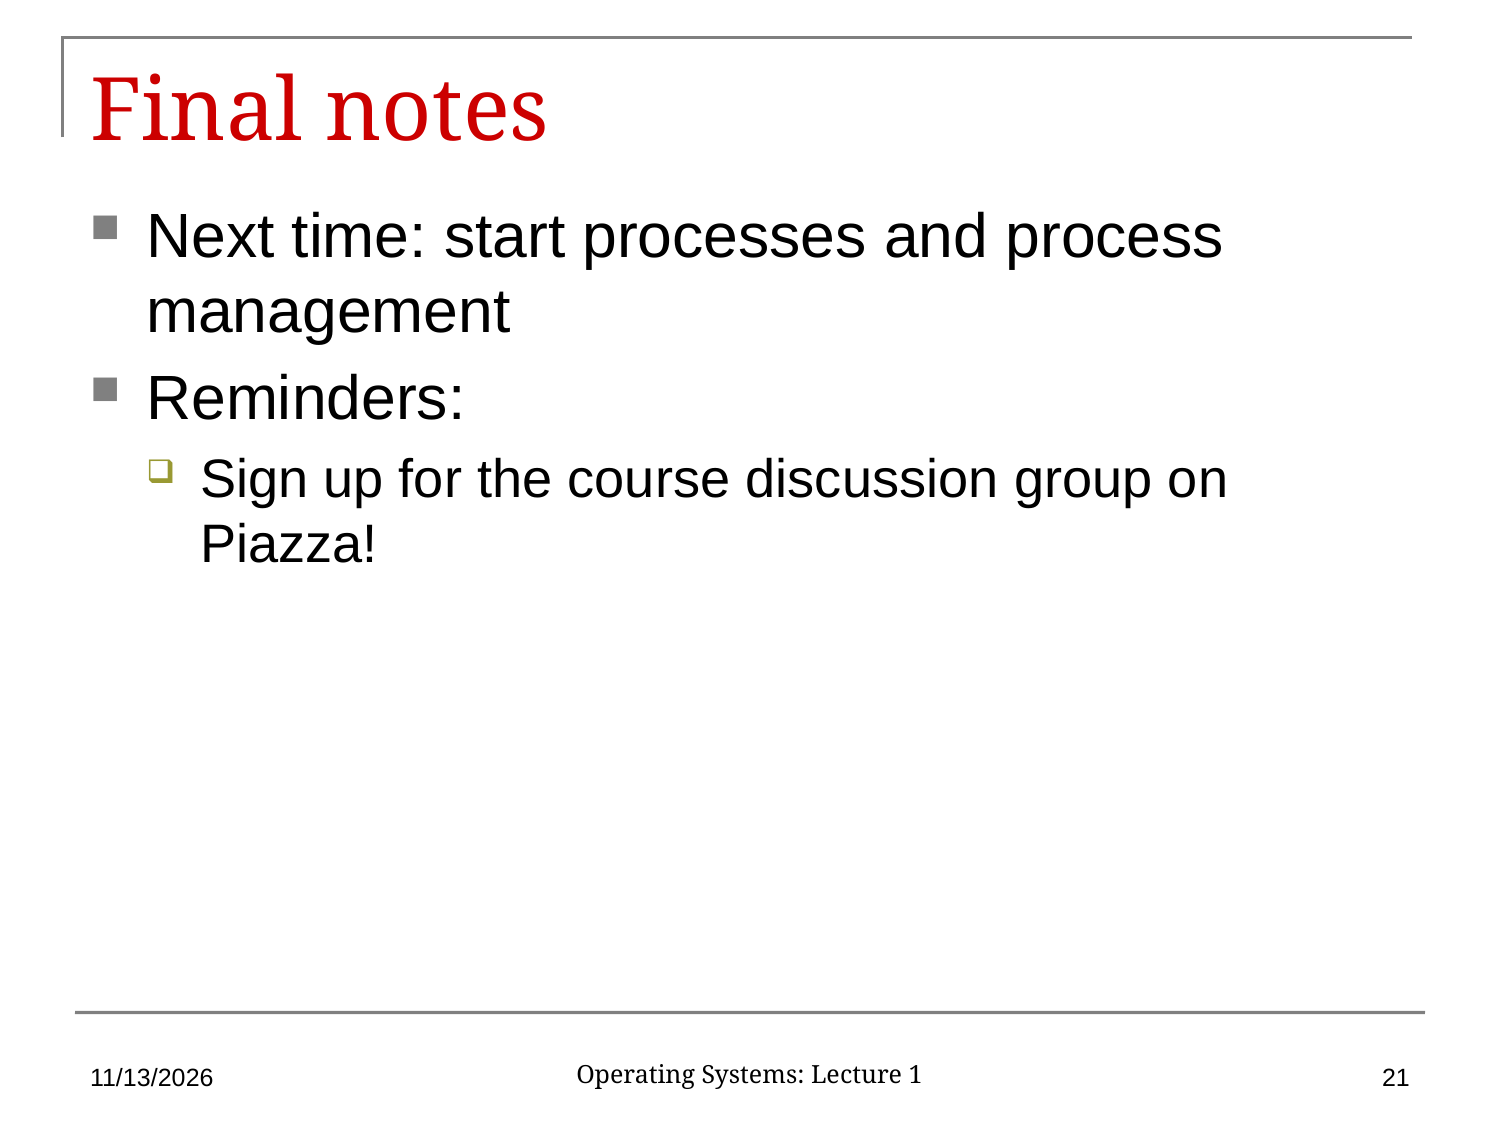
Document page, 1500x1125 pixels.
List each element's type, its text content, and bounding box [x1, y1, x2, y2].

title Final notes [75, 45, 1425, 163]
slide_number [74, 1023, 426, 1100]
slide_number 21 [1074, 1023, 1426, 1100]
footer Operating Systems: Lecture 1 [512, 1024, 988, 1101]
list Next time: start processes and process management Reminders: Sign up for the course discussion group on Piazza! [75, 187, 1425, 1006]
